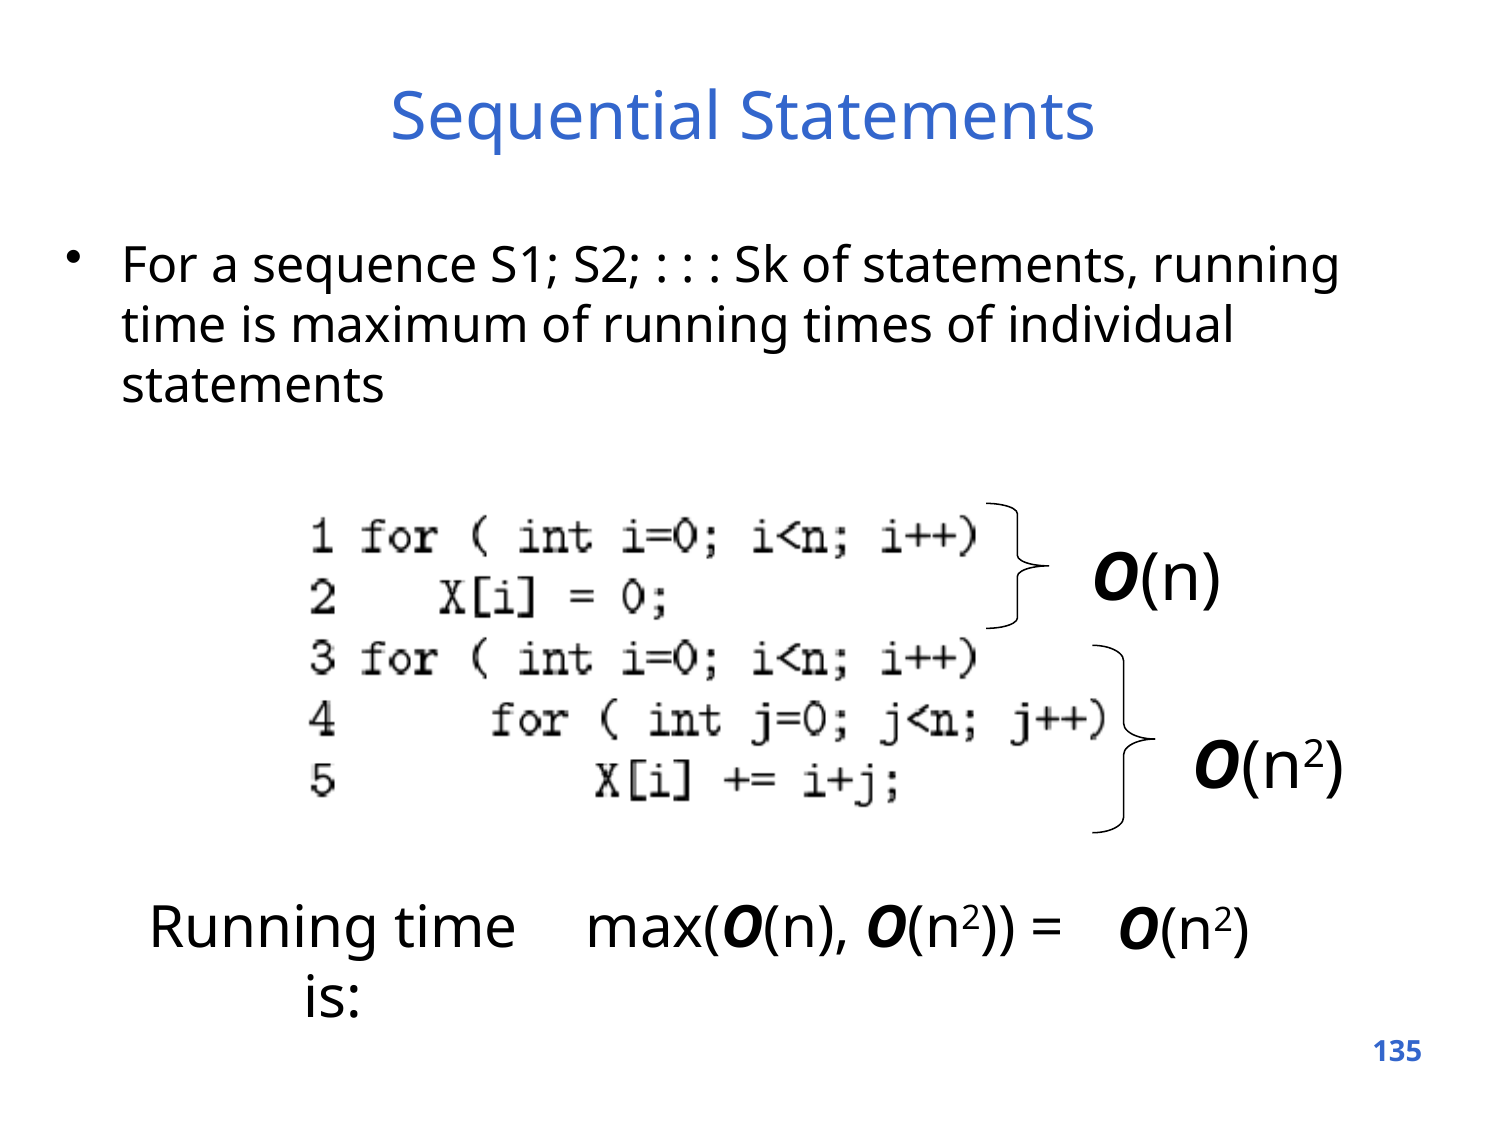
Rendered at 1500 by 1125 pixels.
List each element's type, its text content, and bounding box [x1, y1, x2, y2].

text_box O(n2) [1177, 713, 1360, 809]
slide_number 135 [1249, 1024, 1438, 1101]
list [296, 498, 1127, 827]
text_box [100, 881, 1274, 970]
text_box O(n) [1132, 526, 1237, 622]
list For a sequence S1; S2; : : : Sk of statements, running time is maximum of running times of individual statements [50, 224, 1450, 1000]
text_box [1132, 734, 1155, 745]
title Sequential Statements [50, 50, 1438, 175]
